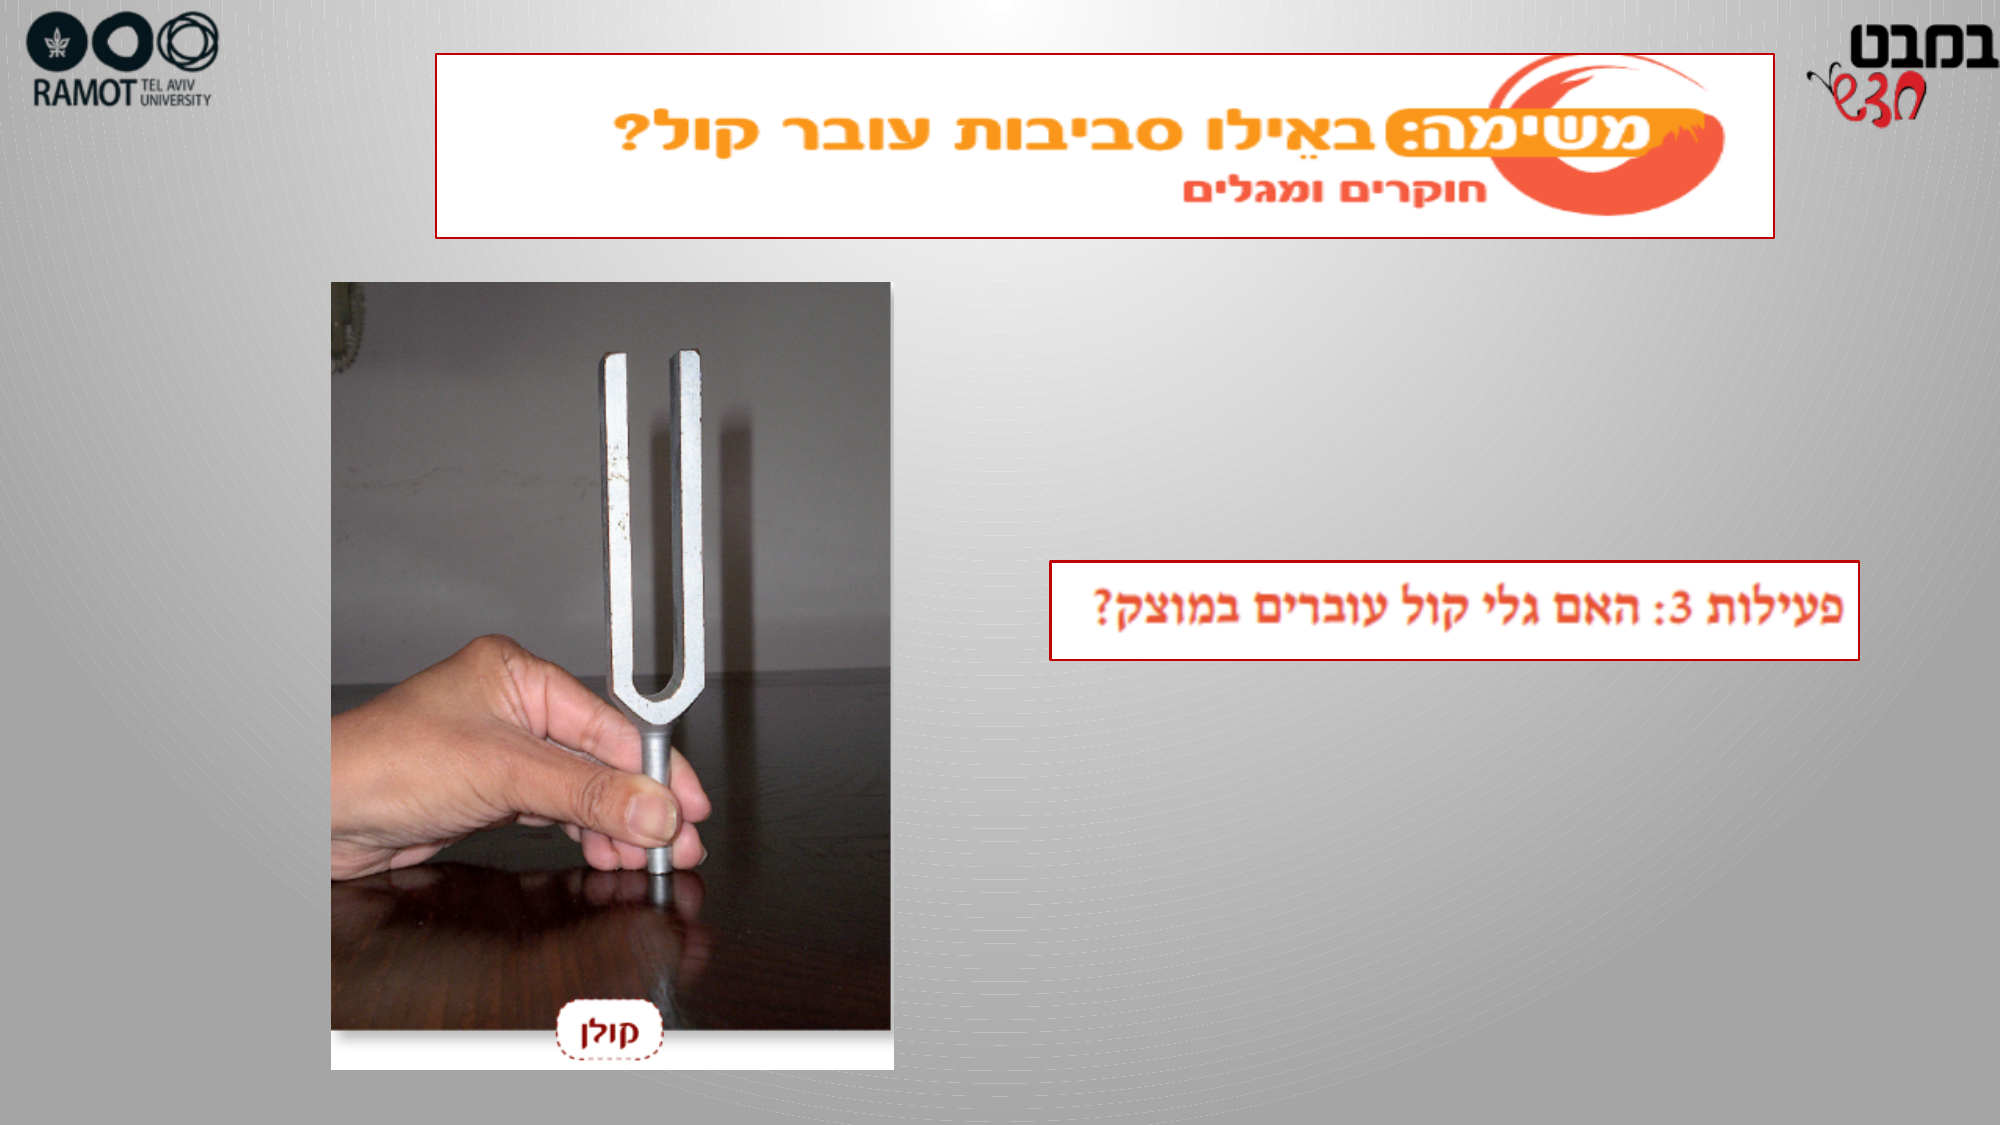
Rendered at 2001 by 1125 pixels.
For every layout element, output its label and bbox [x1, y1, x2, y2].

picture [437, 55, 1774, 237]
picture [1806, 24, 2000, 129]
picture [331, 282, 894, 1070]
picture [17, 0, 229, 117]
picture [1051, 562, 1858, 660]
